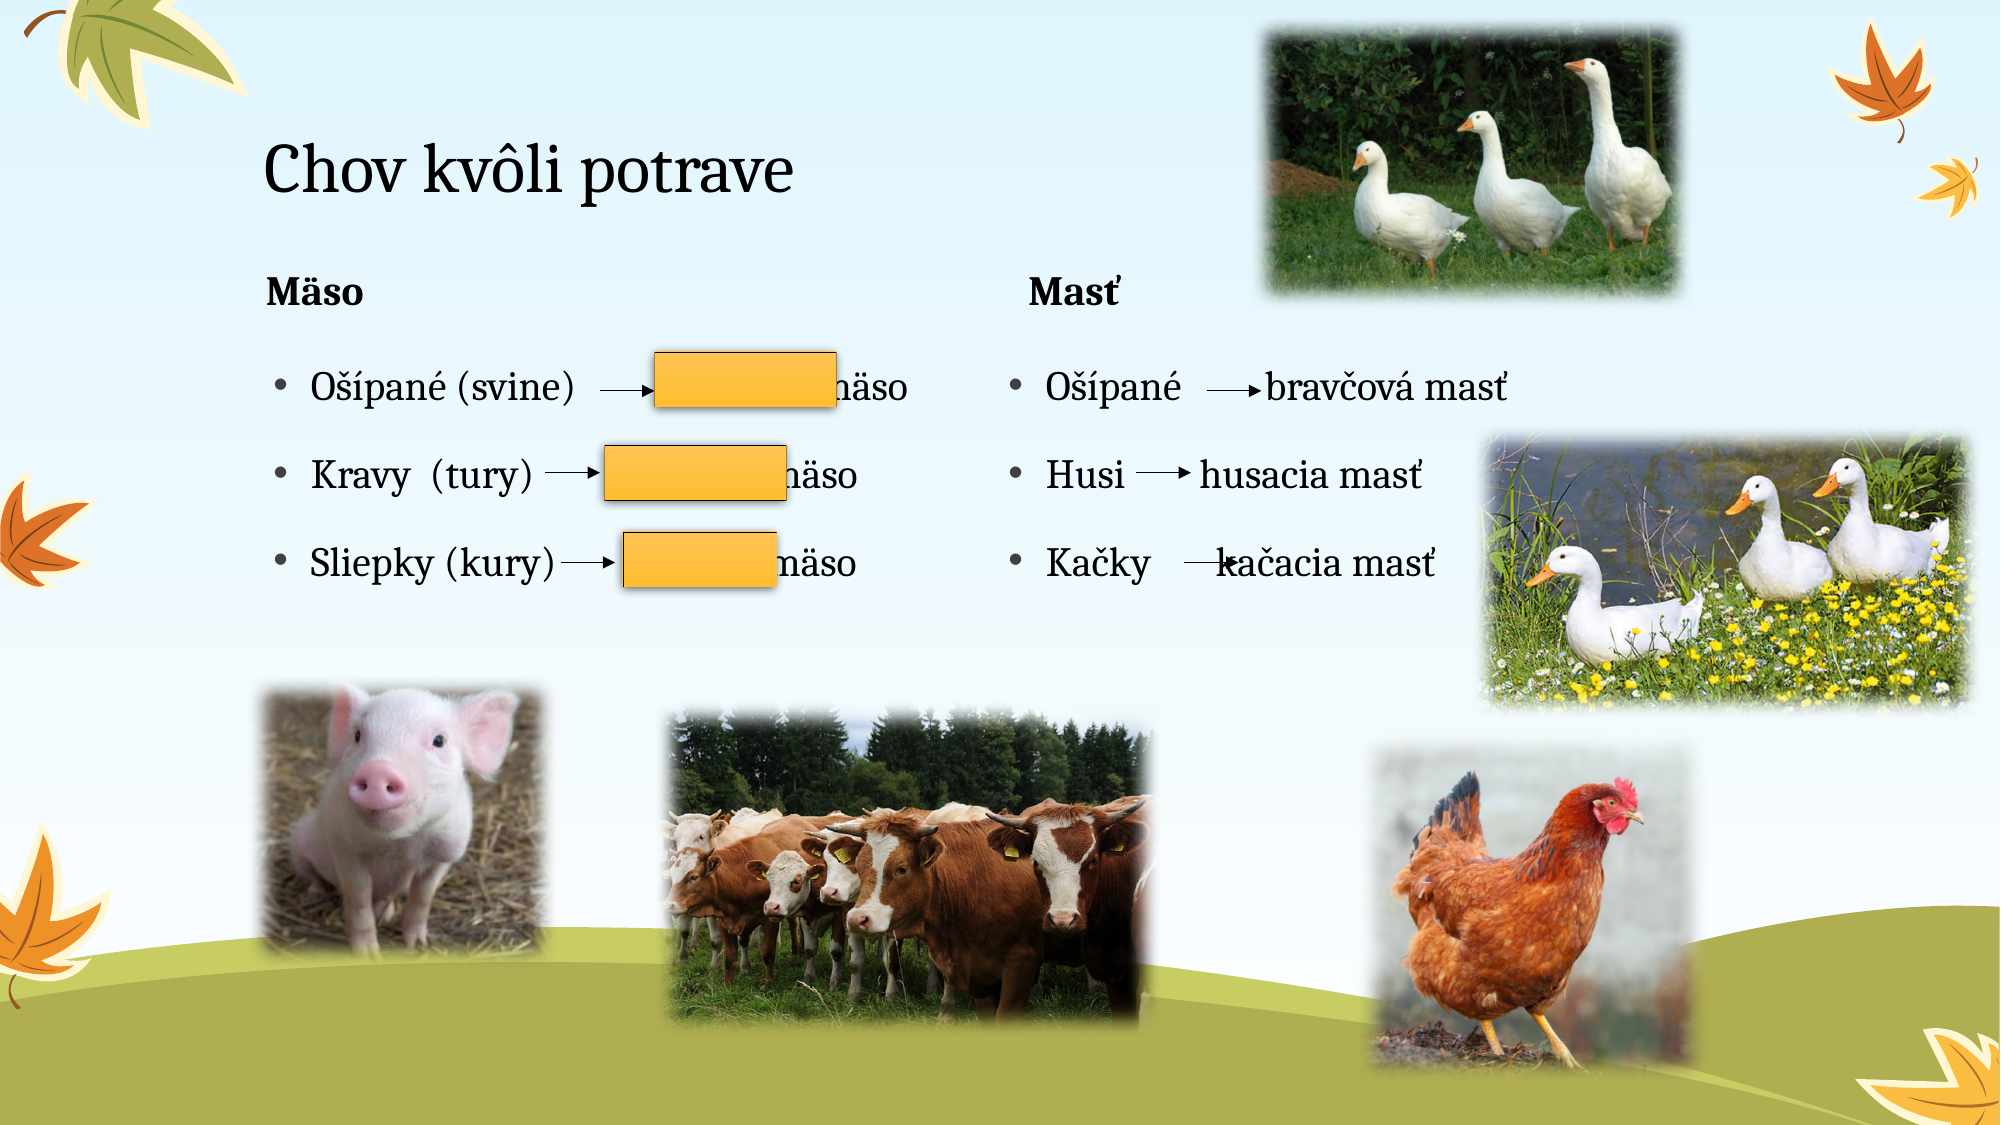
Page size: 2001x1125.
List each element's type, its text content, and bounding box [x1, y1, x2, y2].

picture [654, 700, 1162, 1038]
text_box [654, 351, 837, 407]
picture [1471, 423, 1983, 720]
list Ošípané bravčová masť Husi husacia masť Kačky kačacia masť [985, 351, 1721, 925]
picture [246, 674, 558, 970]
text_box [622, 531, 777, 587]
text_box [604, 445, 787, 501]
picture [1355, 728, 1710, 1083]
list Mäso [250, 225, 986, 351]
picture [1249, 14, 1694, 311]
list Ošípané (svine) bravčové mäso Kravy (tury) hovädzie mäso Sliepky (kury) kuracie mäso [250, 351, 985, 925]
list Masť [1013, 225, 1749, 352]
title Chov kvôli potrave [249, 12, 1749, 216]
